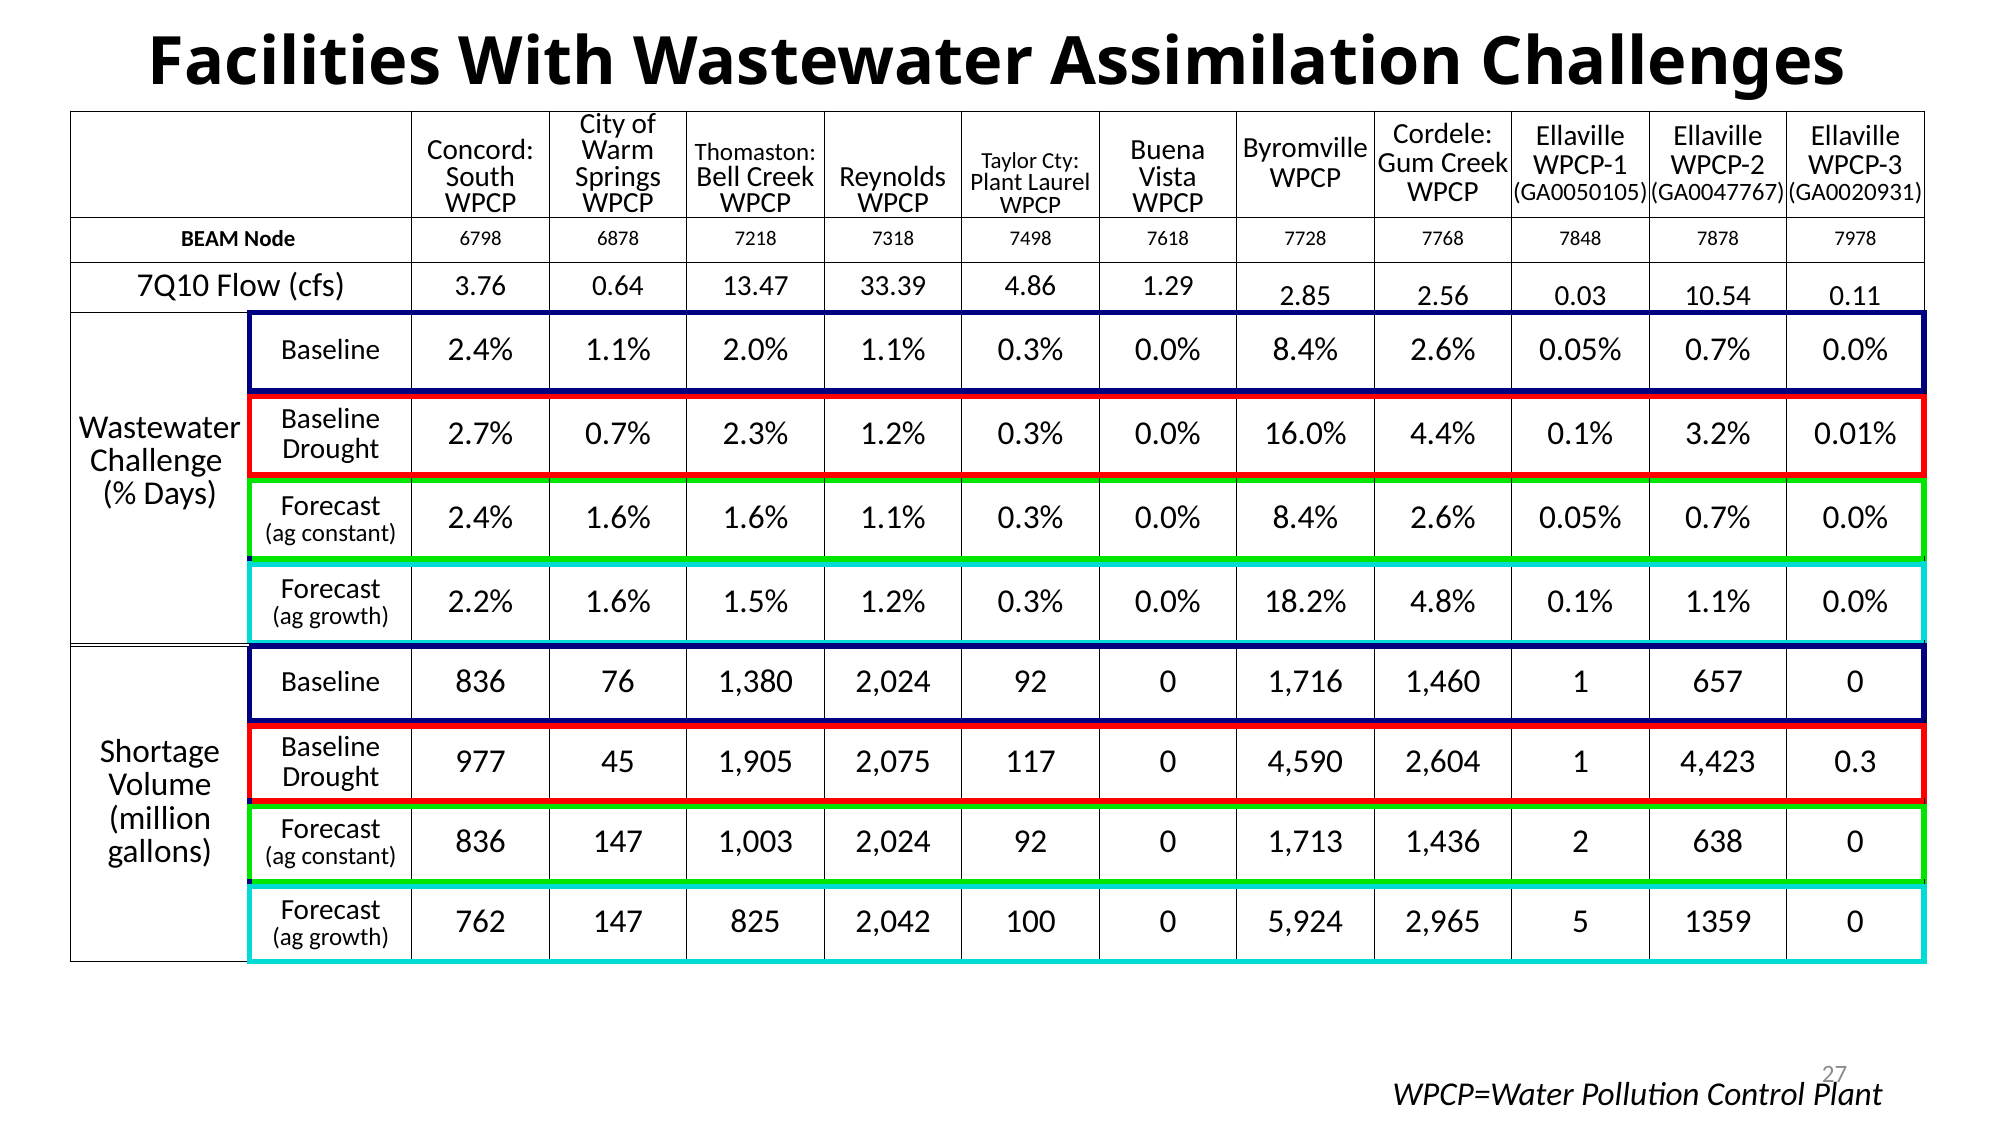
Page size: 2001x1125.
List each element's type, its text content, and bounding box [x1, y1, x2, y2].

table_header Byromville WPCP [1237, 112, 1374, 217]
table_cell 836 [412, 809, 549, 879]
table_cell 1,905 [687, 729, 824, 798]
table_cell 7878 [1650, 218, 1786, 262]
table_cell 117 [962, 729, 1099, 798]
table_cell 4.8% [1375, 567, 1511, 640]
table_cell 0.0% [1100, 567, 1236, 640]
table_cell 0 [1787, 649, 1921, 718]
table_cell 2,965 [1375, 889, 1511, 959]
table_cell 7728 [1237, 218, 1374, 262]
table_cell 2.7% [412, 399, 549, 472]
table_header Ellaville WPCP-1 (GA0050105) [1512, 112, 1649, 217]
table_cell 92 [962, 809, 1099, 879]
table_cell 1359 [1650, 889, 1786, 959]
table_cell 2.2% [412, 567, 549, 640]
table_cell 1.5% [687, 567, 824, 640]
table_cell 147 [550, 889, 686, 959]
table_cell 0.3% [962, 483, 1099, 556]
table_cell 1.6% [550, 483, 686, 556]
table_cell 0 [1787, 809, 1921, 879]
table_cell 0.3% [962, 315, 1099, 388]
table_cell 2.6% [1375, 315, 1511, 388]
table_cell 0.3% [962, 567, 1099, 640]
table_cell 92 [962, 649, 1099, 718]
table_cell 6878 [550, 218, 686, 262]
table_cell 2,024 [825, 649, 961, 718]
table_cell 8.4% [1237, 483, 1374, 556]
table_cell 8.4% [1237, 315, 1374, 388]
table_header Ellaville WPCP-3 (GA0020931) [1787, 112, 1924, 217]
table_cell 2.4% [412, 315, 549, 388]
table_cell 1,436 [1375, 809, 1511, 879]
table_cell 2,024 [825, 809, 961, 879]
table_cell 1,460 [1375, 649, 1511, 718]
table_header Concord: South WPCP [412, 112, 549, 217]
table_cell 0.7% [550, 399, 686, 472]
table_cell 1,716 [1237, 649, 1374, 718]
table_cell 0.05% [1512, 315, 1649, 388]
table_cell 1.1% [550, 315, 686, 388]
table_cell Baseline [252, 649, 411, 718]
table_cell 2.3% [687, 399, 824, 472]
table_cell 0.3 [1787, 729, 1921, 798]
table_cell 4,590 [1237, 729, 1374, 798]
table_cell 3.2% [1650, 399, 1786, 472]
table_cell 1 [1512, 729, 1649, 798]
table_cell 0.0% [1787, 315, 1921, 388]
table_header City of Warm Springs WPCP [550, 112, 686, 217]
table_cell 1.1% [1650, 567, 1786, 640]
table_cell 1.6% [550, 567, 686, 640]
table_cell 0 [1100, 809, 1236, 879]
table_cell 7218 [687, 218, 824, 262]
table_cell Baseline [252, 315, 411, 388]
table_cell 7768 [1375, 218, 1511, 262]
table_cell 6798 [412, 218, 549, 262]
table_cell 3.76 [412, 263, 549, 310]
table_cell 1,713 [1237, 809, 1374, 879]
table_header Reynolds WPCP [825, 112, 961, 217]
table_cell 1 [1512, 649, 1649, 718]
table_cell 0.7% [1650, 315, 1786, 388]
table_cell 7Q10 Flow (cfs) [71, 263, 411, 312]
table_header Buena Vista WPCP [1100, 112, 1236, 217]
table_cell 2,604 [1375, 729, 1511, 798]
table_cell 0 [1100, 649, 1236, 718]
table_cell 0.0% [1787, 483, 1921, 556]
table_cell 0.1% [1512, 399, 1649, 472]
table_cell 2.85 [1237, 263, 1374, 310]
table_cell 2,042 [825, 889, 961, 959]
table_cell 45 [550, 729, 686, 798]
table_cell 825 [687, 889, 824, 959]
table_cell 7978 [1787, 218, 1924, 262]
table_cell 1.1% [825, 315, 961, 388]
table_cell 1,003 [687, 809, 824, 879]
table_cell 7318 [825, 218, 961, 262]
table_cell 76 [550, 649, 686, 718]
table_cell 18.2% [1237, 567, 1374, 640]
table_cell 1,380 [687, 649, 824, 718]
table_cell 147 [550, 809, 686, 879]
table_cell 2.4% [412, 483, 549, 556]
table_cell 0 [1787, 889, 1921, 959]
table_cell 2,075 [825, 729, 961, 798]
table_cell 0.0% [1100, 399, 1236, 472]
table_header Thomaston: Bell Creek WPCP [687, 112, 824, 217]
table_header Cordele: Gum Creek WPCP [1375, 112, 1511, 217]
table_cell 0.05% [1512, 483, 1649, 556]
table_cell 7848 [1512, 218, 1649, 262]
table_cell 0.0% [1100, 483, 1236, 556]
table_header Taylor Cty: Plant Laurel WPCP [962, 112, 1099, 217]
table_cell 4.86 [962, 263, 1099, 310]
table_cell 657 [1650, 649, 1786, 718]
table_cell 2 [1512, 809, 1649, 879]
table_cell 0.0% [1100, 315, 1236, 388]
slide_number 27 [1412, 1042, 1863, 1103]
table_cell 0.03 [1512, 263, 1649, 310]
table_cell 4.4% [1375, 399, 1511, 472]
table_cell 0.11 [1787, 263, 1924, 310]
table_cell Forecast (ag growth) [252, 567, 411, 640]
table_cell BEAM Node [71, 218, 411, 262]
title Facilities With Wastewater Assimilation Challenges [70, 0, 1925, 111]
table_cell Shortage Volume (million gallons) [71, 647, 247, 961]
table_cell 0.0% [1787, 567, 1921, 640]
table_cell 1.1% [825, 483, 961, 556]
text_box WPCP=Water Pollution Control Plant [1377, 1065, 1899, 1120]
table_cell 13.47 [687, 263, 824, 310]
table_cell 33.39 [825, 263, 961, 310]
table_cell Baseline Drought [252, 399, 411, 472]
table_cell 836 [412, 649, 549, 718]
table_cell 4,423 [1650, 729, 1786, 798]
table_cell 5,924 [1237, 889, 1374, 959]
table_cell 1.2% [825, 399, 961, 472]
table_cell Wastewater Challenge (% Days) [71, 313, 247, 643]
table_cell 5 [1512, 889, 1649, 959]
table_cell 10.54 [1650, 263, 1786, 310]
table_cell 7618 [1100, 218, 1236, 262]
table_cell 1.6% [687, 483, 824, 556]
table_cell 0.01% [1787, 399, 1921, 472]
table_cell 0 [1100, 729, 1236, 798]
table_cell 762 [412, 889, 549, 959]
table_cell 2.0% [687, 315, 824, 388]
table_cell 2.56 [1375, 263, 1511, 310]
table_cell 0 [1100, 889, 1236, 959]
table_cell 1.2% [825, 567, 961, 640]
table_cell 0.7% [1650, 483, 1786, 556]
table_cell 0.3% [962, 399, 1099, 472]
table_cell 0.64 [550, 263, 686, 310]
table_cell 1.29 [1100, 263, 1236, 310]
table_cell 7498 [962, 218, 1099, 262]
table_cell 100 [962, 889, 1099, 959]
table_cell 2.6% [1375, 483, 1511, 556]
table_cell Forecast (ag constant) [252, 483, 411, 556]
table_cell 638 [1650, 809, 1786, 879]
table_cell 0.1% [1512, 567, 1649, 640]
table_cell Baseline Drought [252, 729, 411, 798]
table_cell Forecast (ag growth) [252, 889, 411, 959]
table_cell 977 [412, 729, 549, 798]
table_cell 16.0% [1237, 399, 1374, 472]
table_header Ellaville WPCP-2 (GA0047767) [1650, 112, 1786, 217]
table_cell Forecast (ag constant) [252, 809, 411, 879]
table_header [71, 112, 411, 217]
